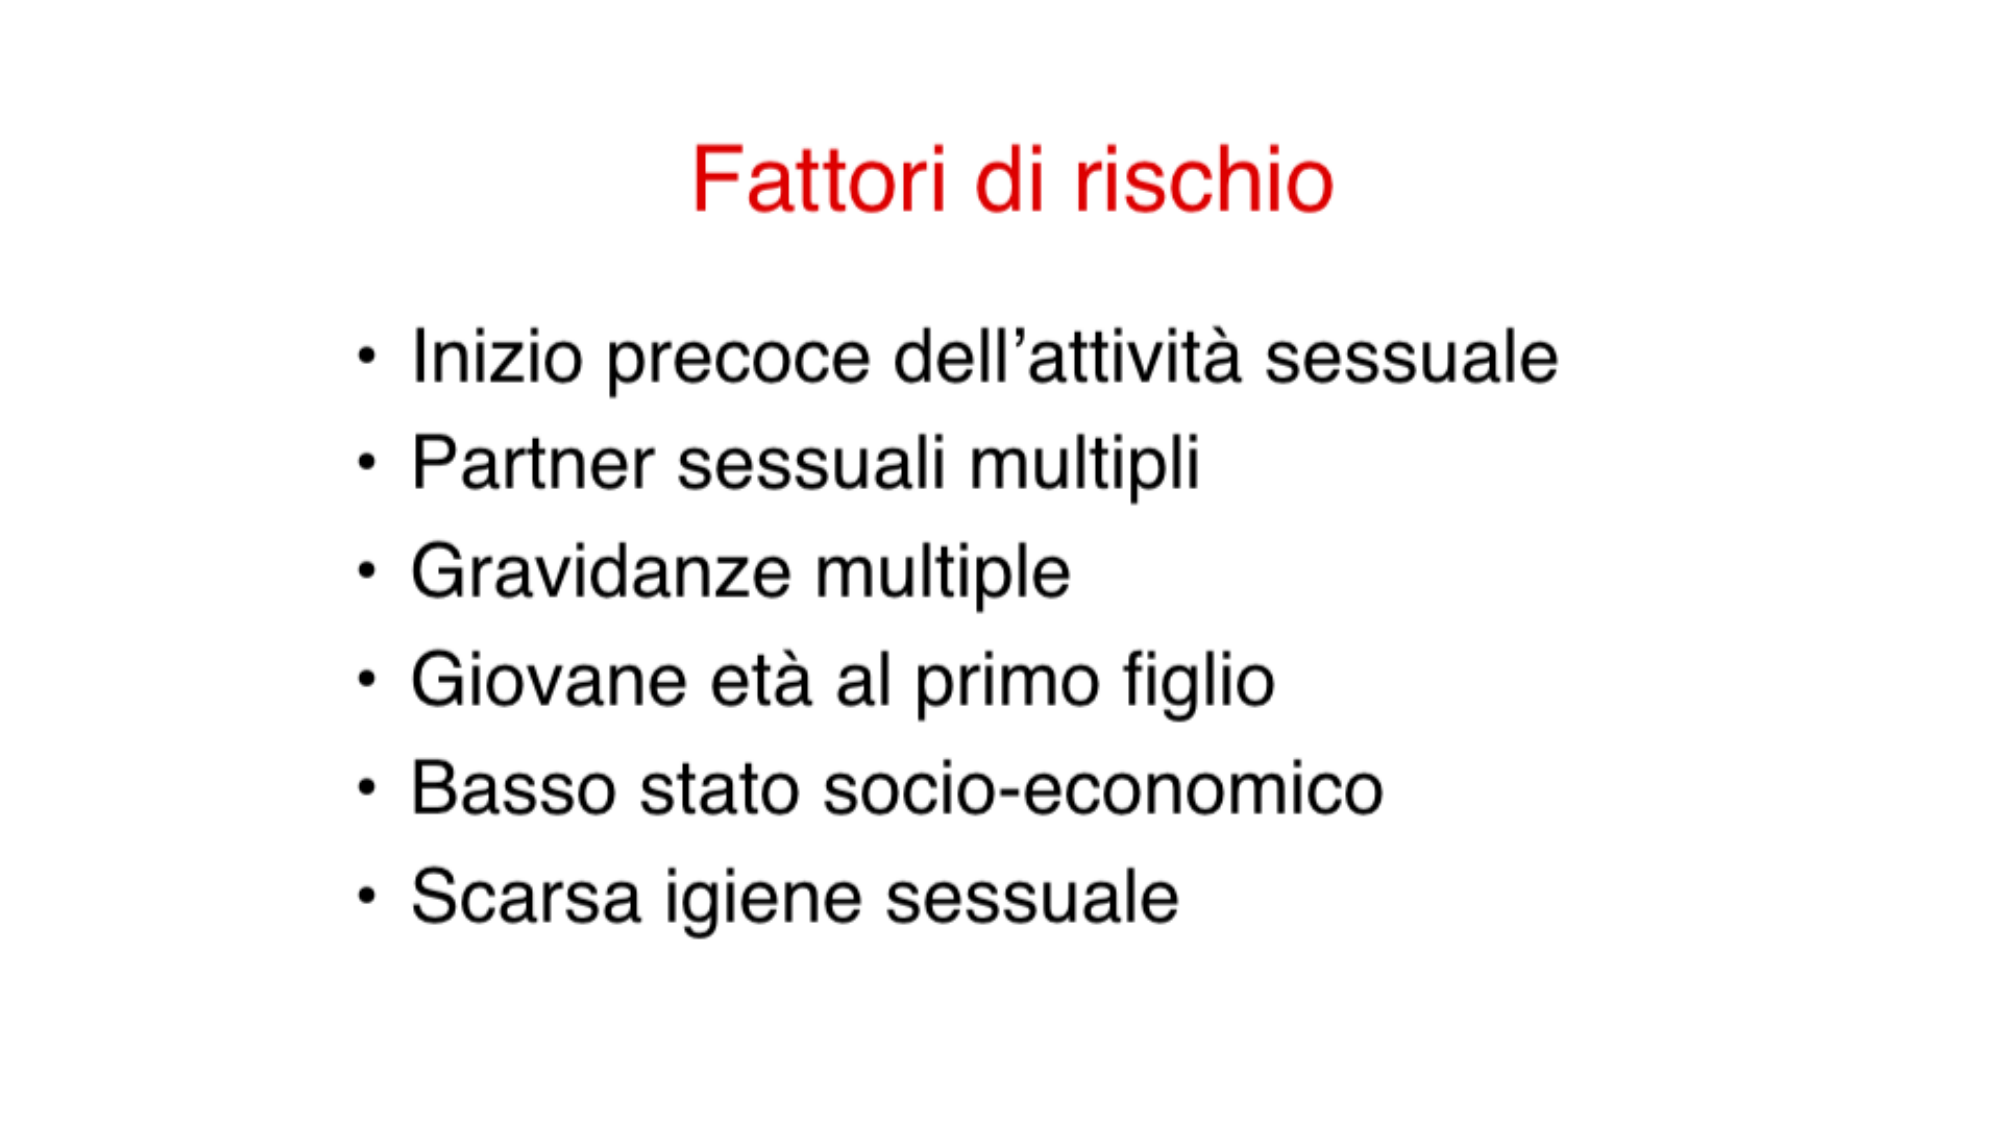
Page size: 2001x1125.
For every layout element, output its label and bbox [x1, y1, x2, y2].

picture [337, 97, 1663, 1025]
